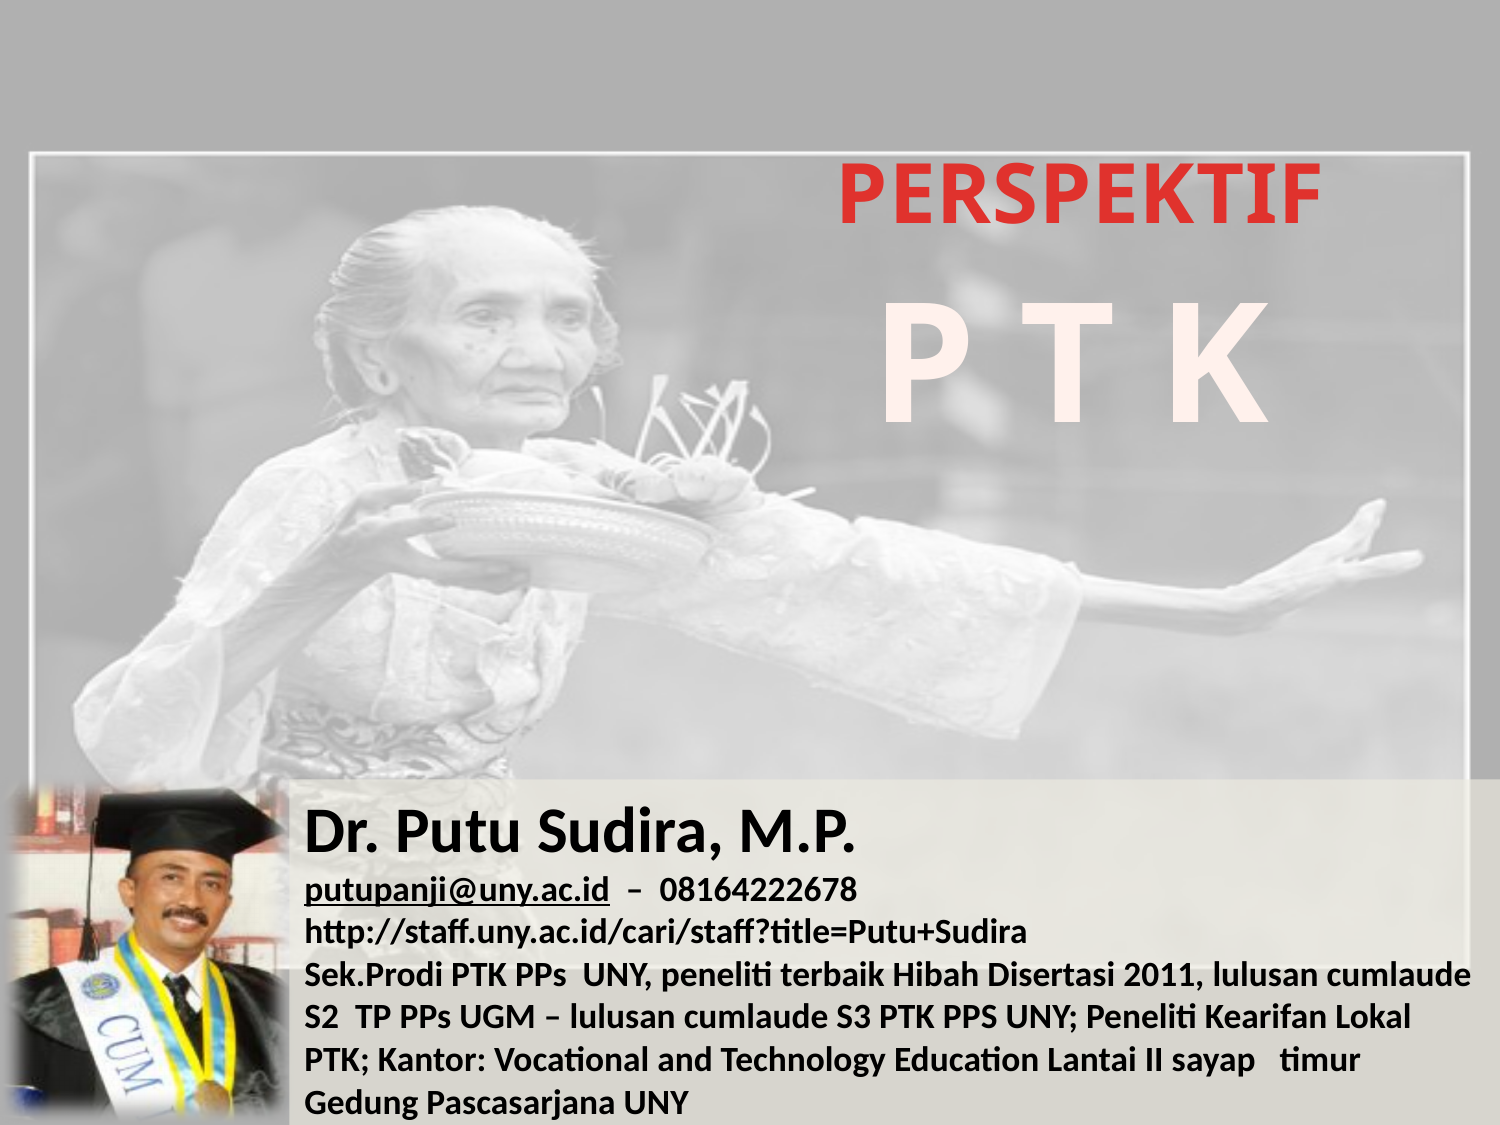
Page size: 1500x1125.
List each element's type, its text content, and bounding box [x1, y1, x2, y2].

text_box P T K [856, 208, 1430, 504]
text_box Dr. Putu Sudira, M.P. putupanji@uny.ac.id – 08164222678 http://staff.uny.ac.id/cari/staff?title=Putu+Sudira Sek.Prodi PTK PPs UNY, peneliti terbaik Hibah Disertasi 2011, lulusan cumlaude S2 TP PPs UGM – lulusan cumlaude S3 PTK PPS UNY; Peneliti Kearifan Lokal PTK; Kantor: Vocational and Technology Education Lantai II sayap timur Gedung Pascasarjana UNY [298, 779, 1500, 1125]
picture [0, 774, 295, 1125]
title PERSPEKTIF [820, 66, 1424, 315]
